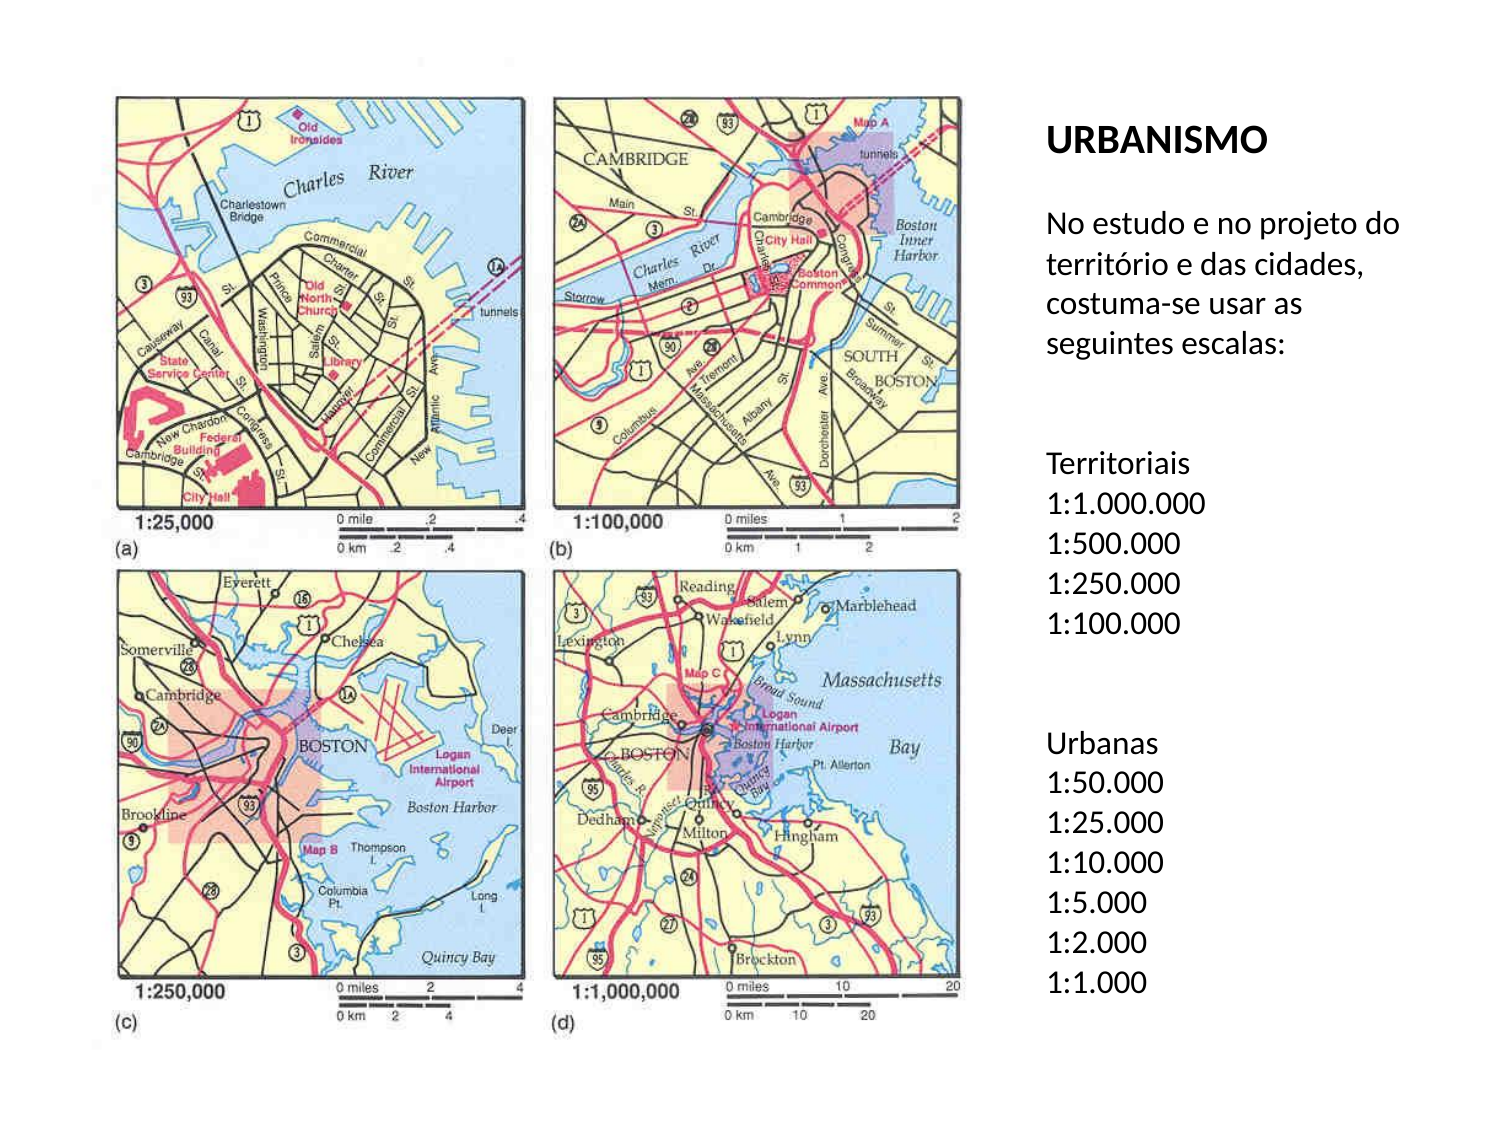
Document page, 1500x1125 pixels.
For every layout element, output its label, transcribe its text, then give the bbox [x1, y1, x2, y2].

picture [81, 57, 997, 1068]
text_box URBANISMO No estudo e no projeto do território e das cidades, costuma-se usar as seguintes escalas: Territoriais 1:1.000.000 1:500.000 1:250.000 1:100.000 Urbanas 1:50.000 1:25.000 1:10.000 1:5.000 1:2.000 1:1.000 [1031, 64, 1430, 1088]
